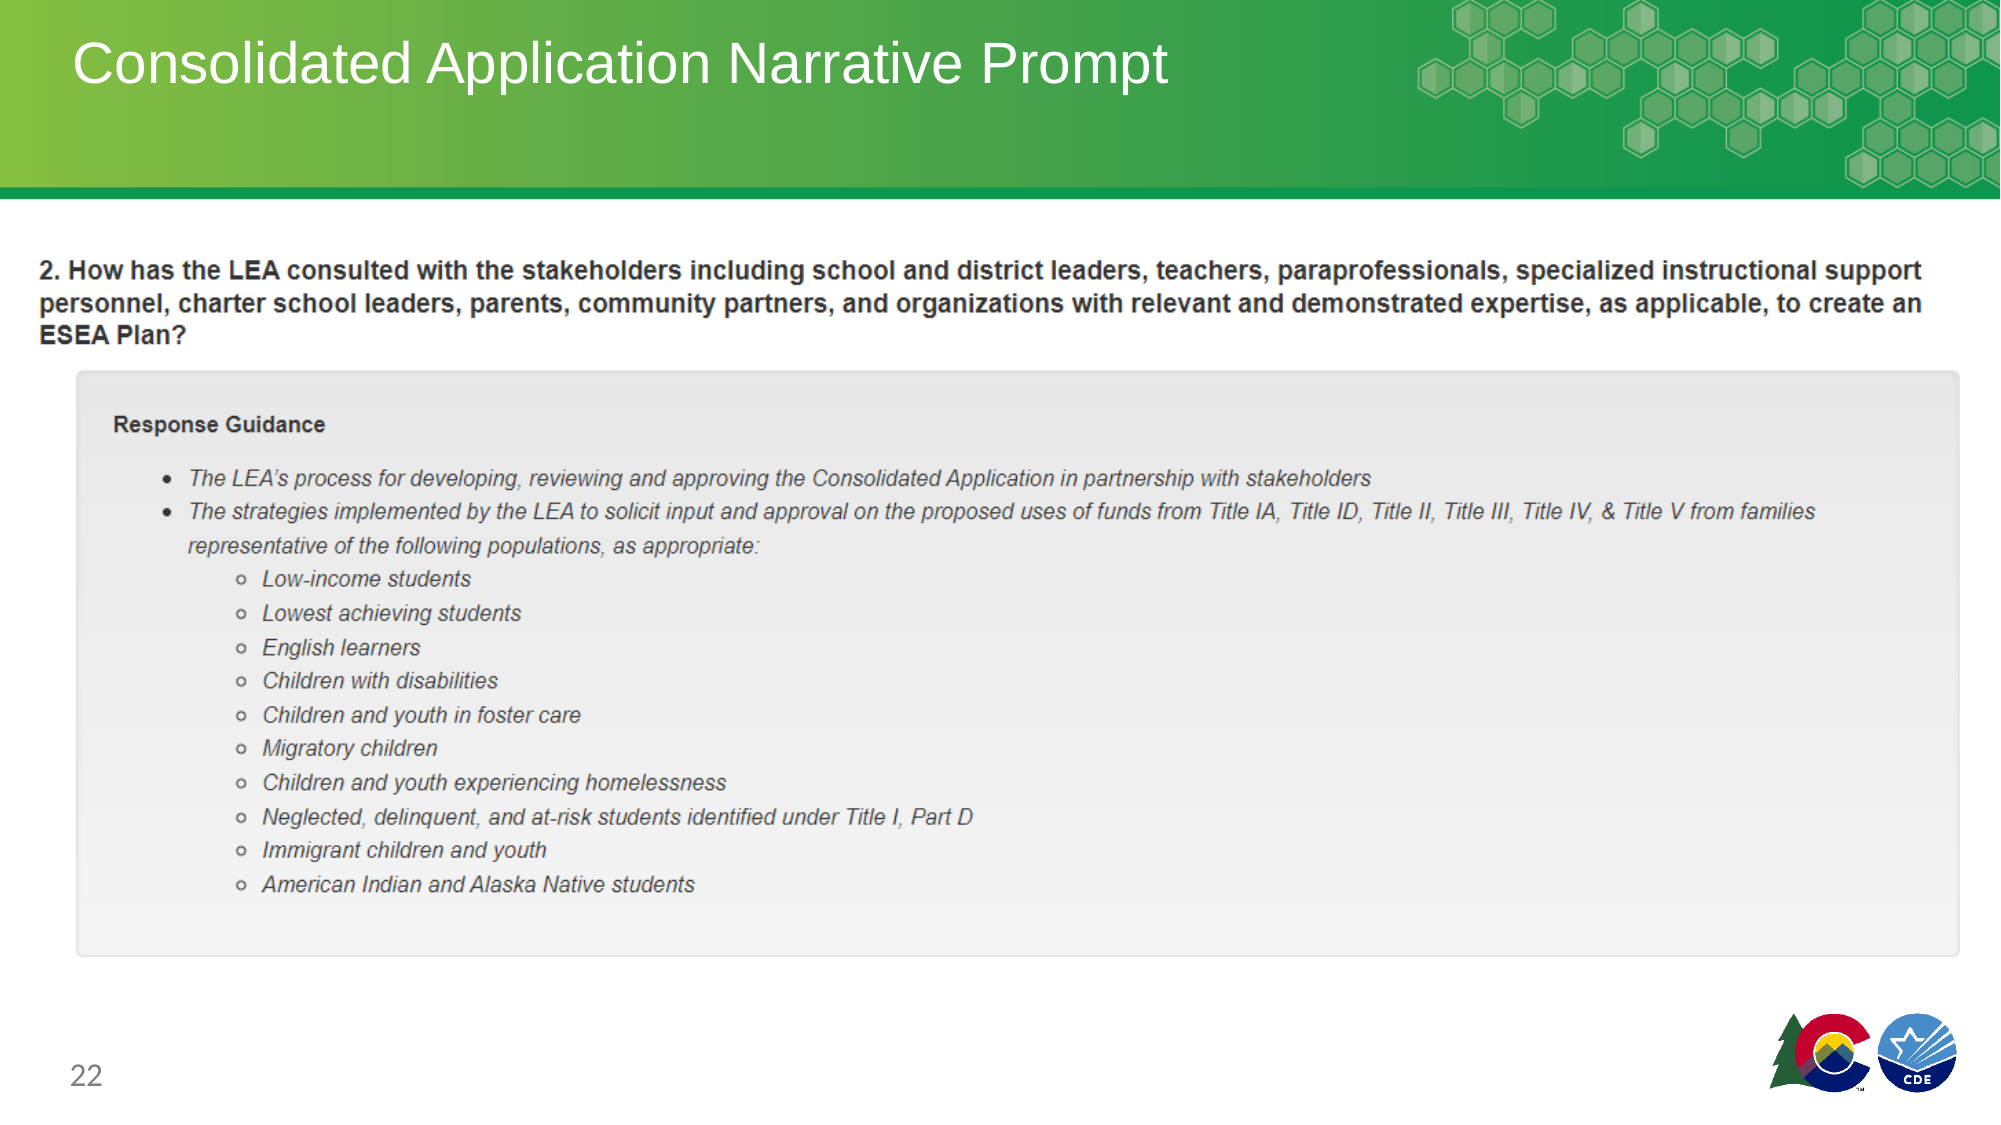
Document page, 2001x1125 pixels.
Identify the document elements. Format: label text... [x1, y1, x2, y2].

picture [24, 248, 1976, 976]
picture [0, 0, 2000, 200]
title Consolidated Application Narrative Prompt [72, 33, 1396, 182]
slide_number 22 [54, 1042, 505, 1103]
picture [1768, 1012, 1957, 1093]
